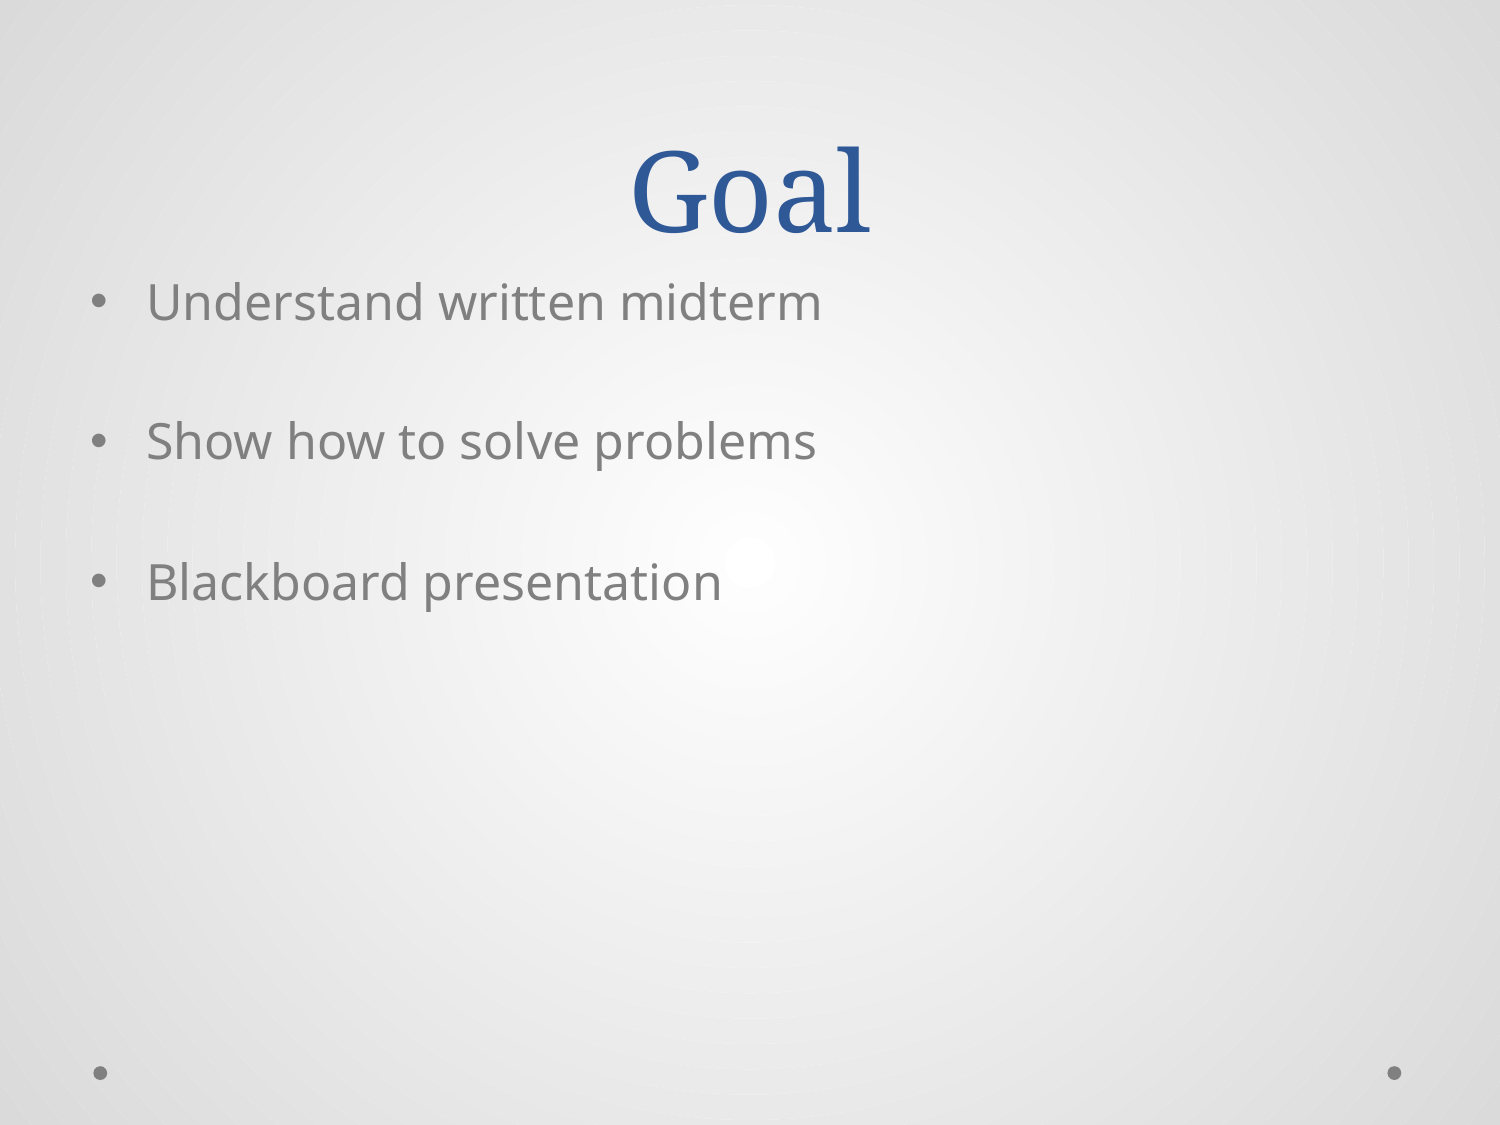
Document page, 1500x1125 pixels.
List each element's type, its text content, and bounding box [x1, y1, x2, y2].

list Understand written midterm Show how to solve problems Blackboard presentation [75, 262, 1425, 1005]
title Goal [75, 0, 1425, 262]
